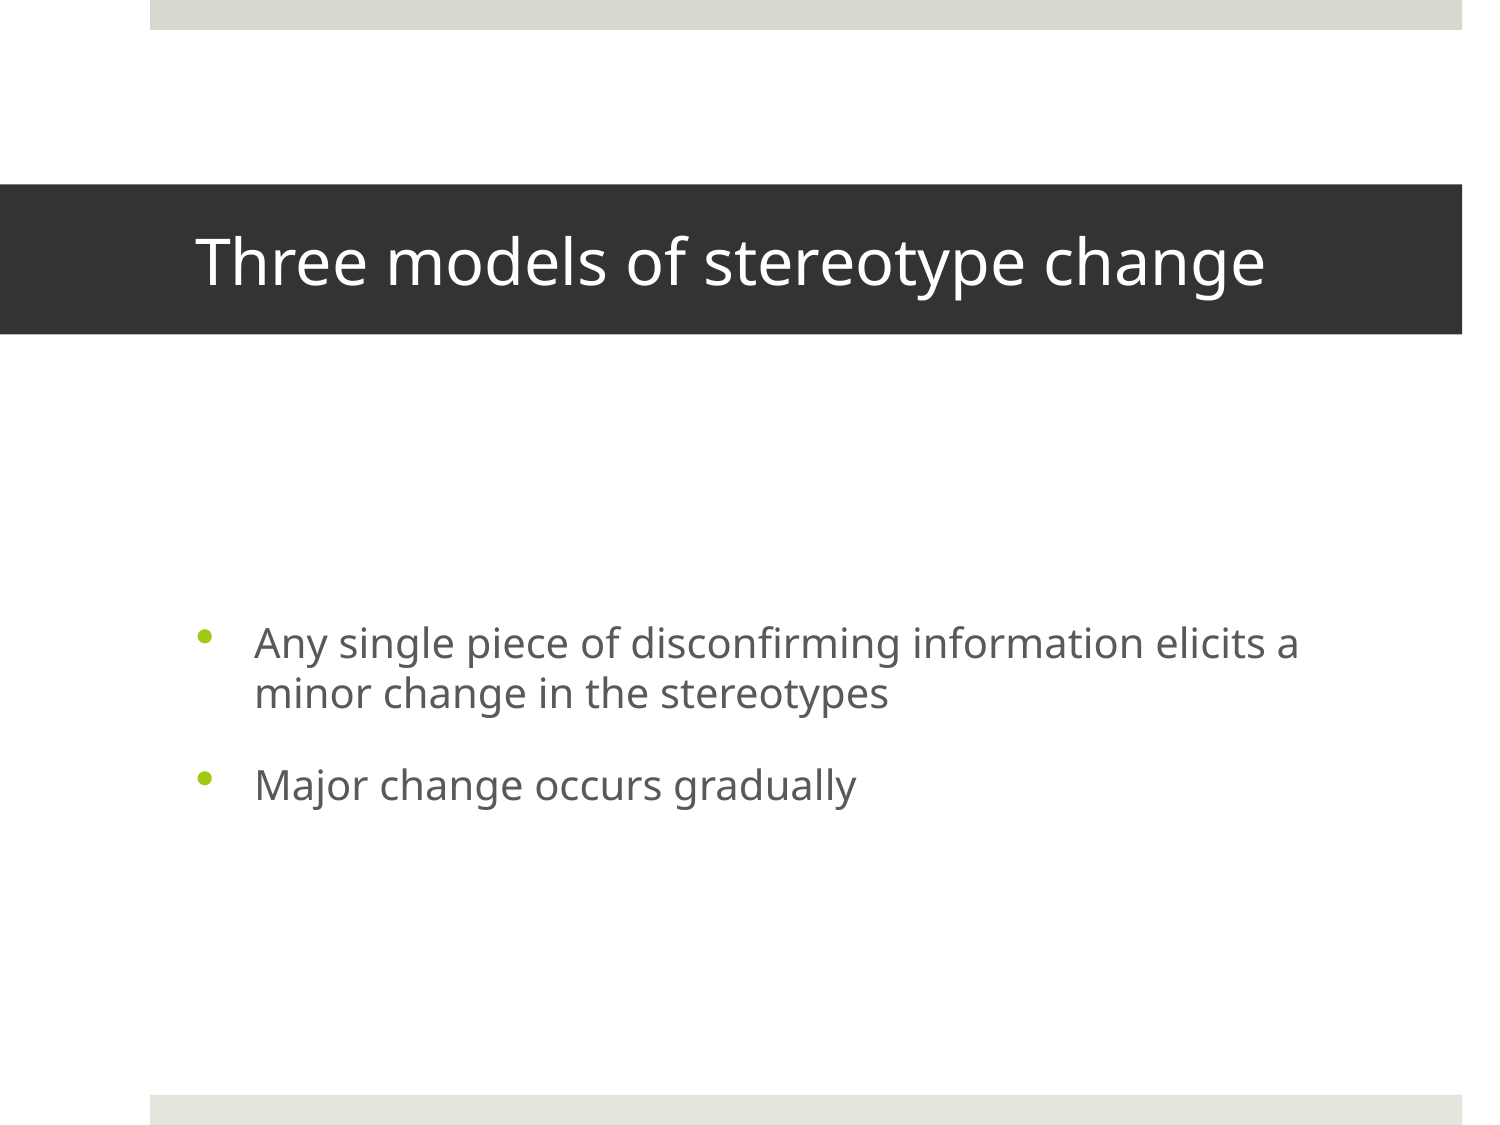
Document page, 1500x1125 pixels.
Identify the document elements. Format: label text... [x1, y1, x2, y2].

title Three models of stereotype change [0, 184, 1463, 335]
list Any single piece of disconfirming information elicits a minor change in the stereotypes Major change occurs gradually [182, 425, 1432, 1028]
